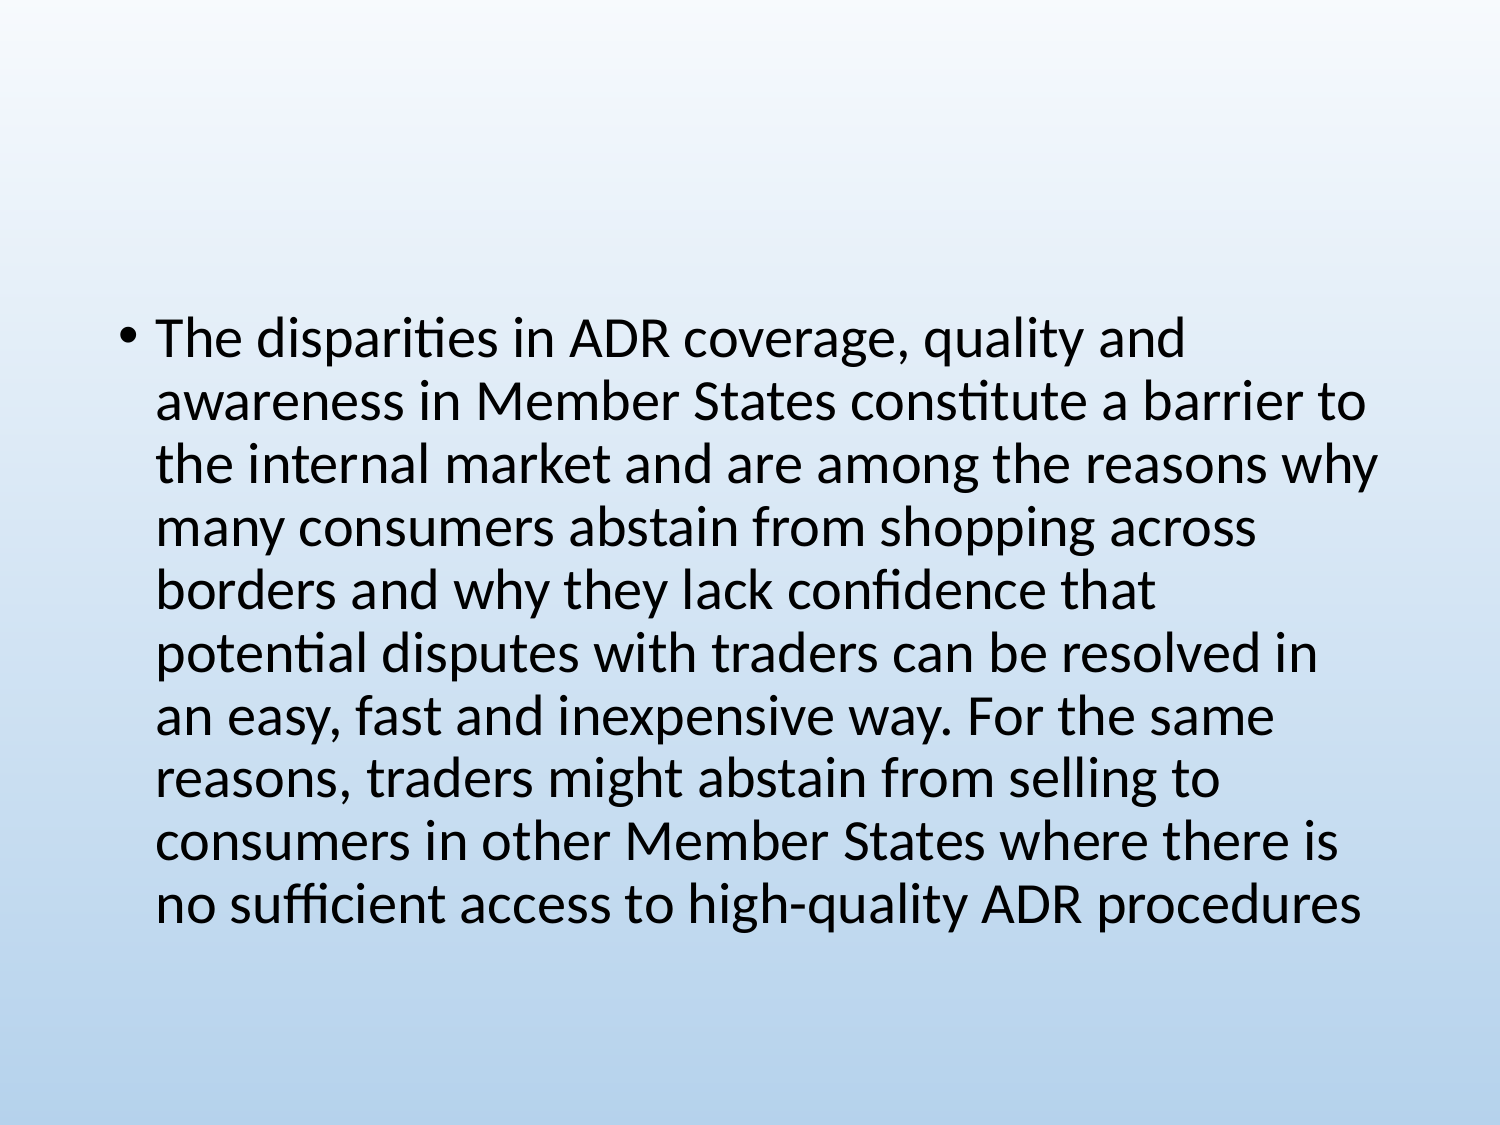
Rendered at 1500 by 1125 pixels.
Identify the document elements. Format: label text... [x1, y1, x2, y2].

list The disparities in ADR coverage, quality and awareness in Member States constitute a barrier to the internal market and are among the reasons why many consumers abstain from shopping across borders and why they lack confidence that potential disputes with traders can be resolved in an easy, fast and inexpensive way. For the same reasons, traders might abstain from selling to consumers in other Member States where there is no sufficient access to high-quality ADR procedures [103, 299, 1397, 1014]
